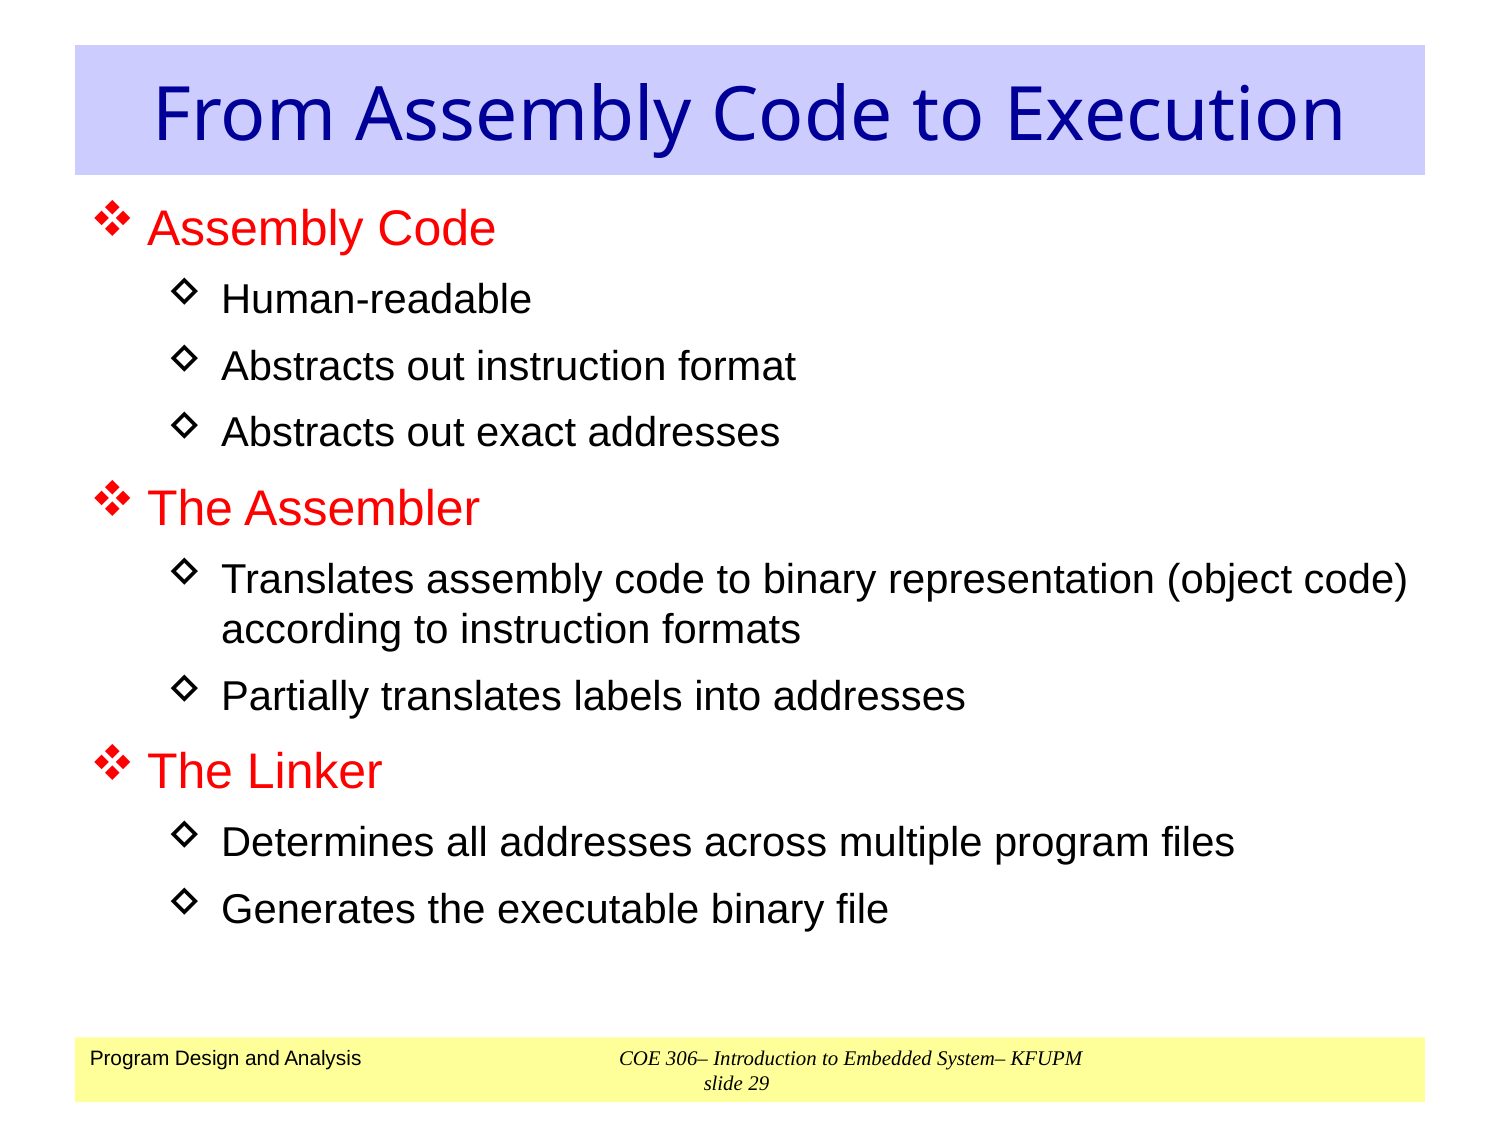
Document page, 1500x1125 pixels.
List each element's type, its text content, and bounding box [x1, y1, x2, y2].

list Assembly Code Human-readable Abstracts out instruction format Abstracts out exact addresses The Assembler Translates assembly code to binary representation (object code) according to instruction formats Partially translates labels into addresses The Linker Determines all addresses across multiple program files Generates the executable binary file [75, 187, 1425, 1032]
title From Assembly Code to Execution [75, 45, 1425, 175]
